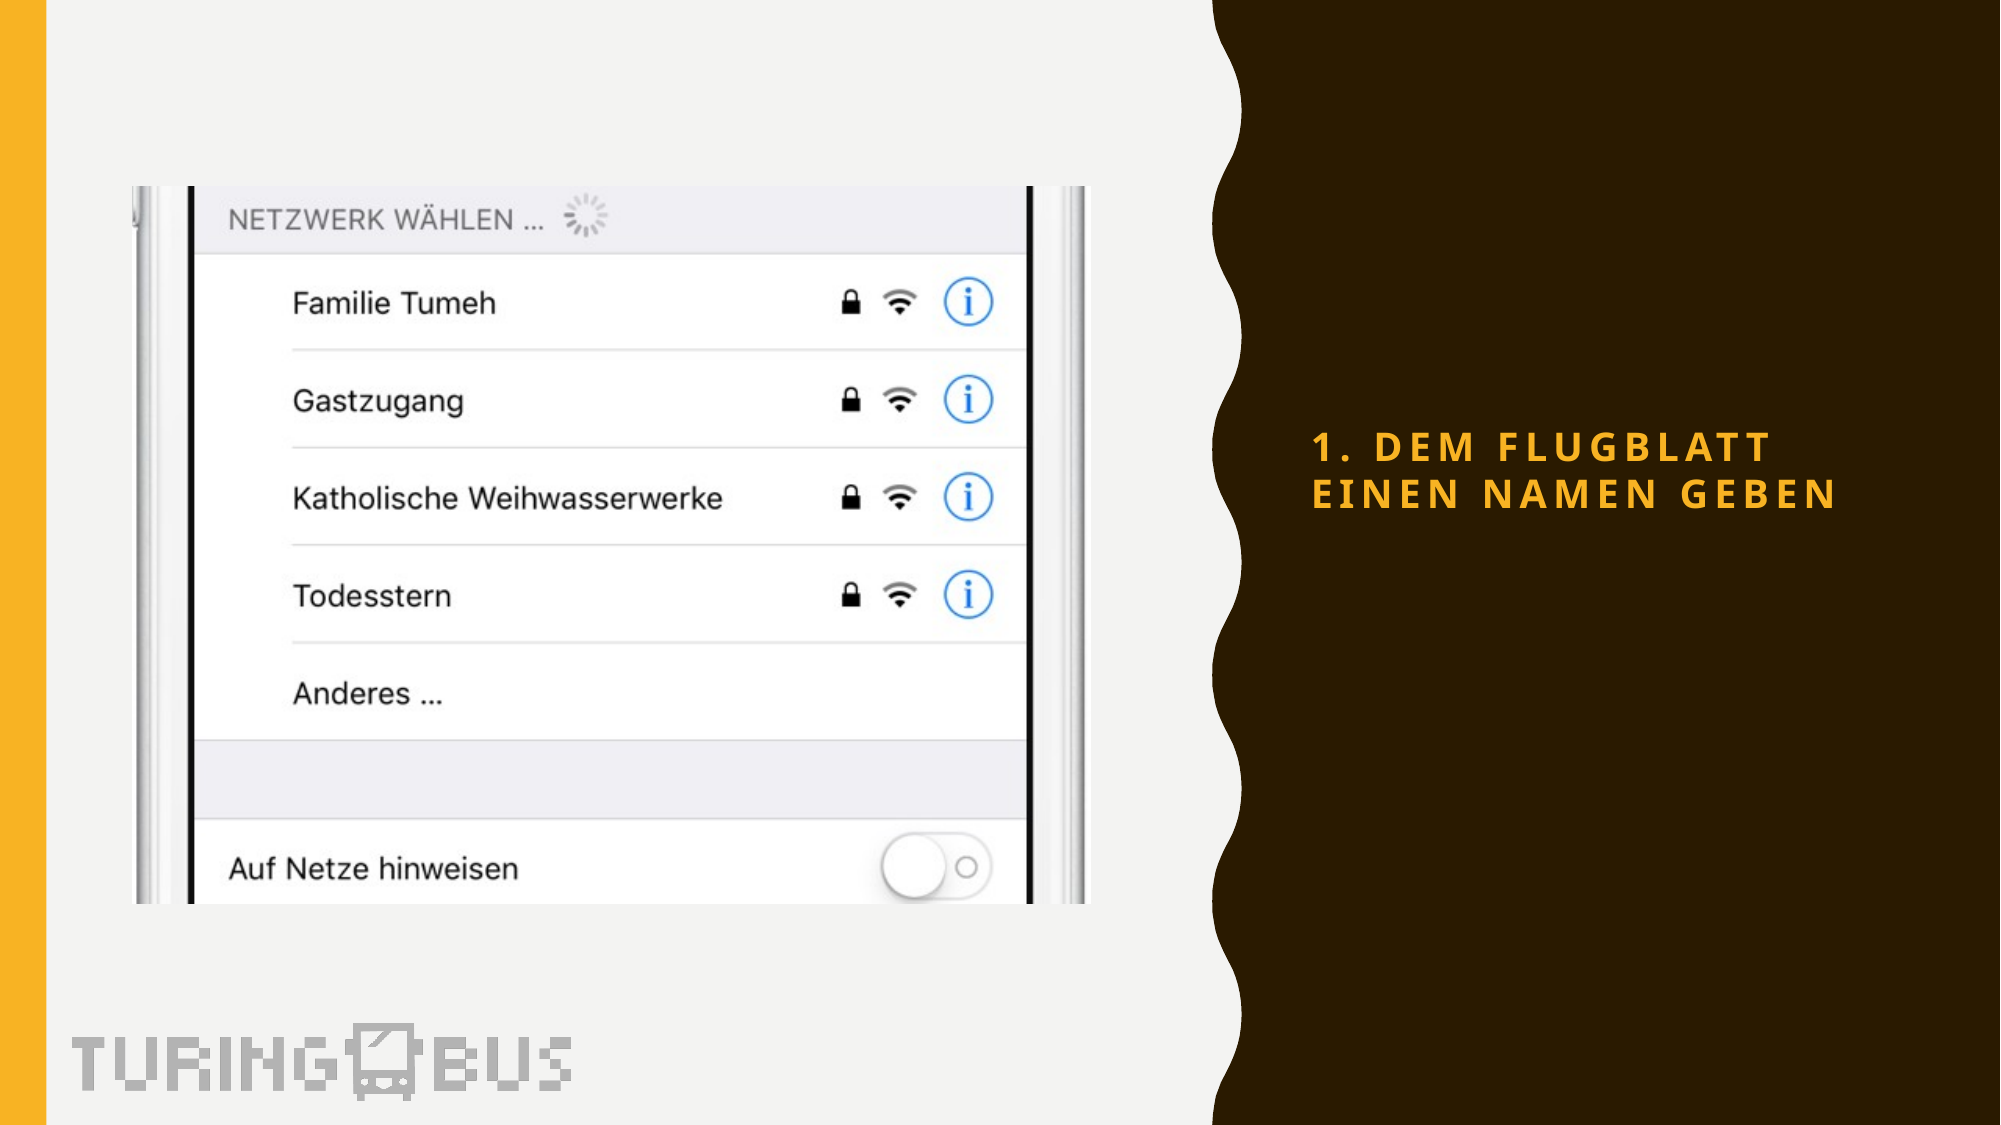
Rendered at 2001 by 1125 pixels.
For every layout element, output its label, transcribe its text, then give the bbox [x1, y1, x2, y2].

title 1. DEM FLUGBLATT EINEN NAMEN GEBEN [1295, 327, 1956, 525]
picture [72, 1023, 571, 1101]
picture [132, 186, 1091, 904]
